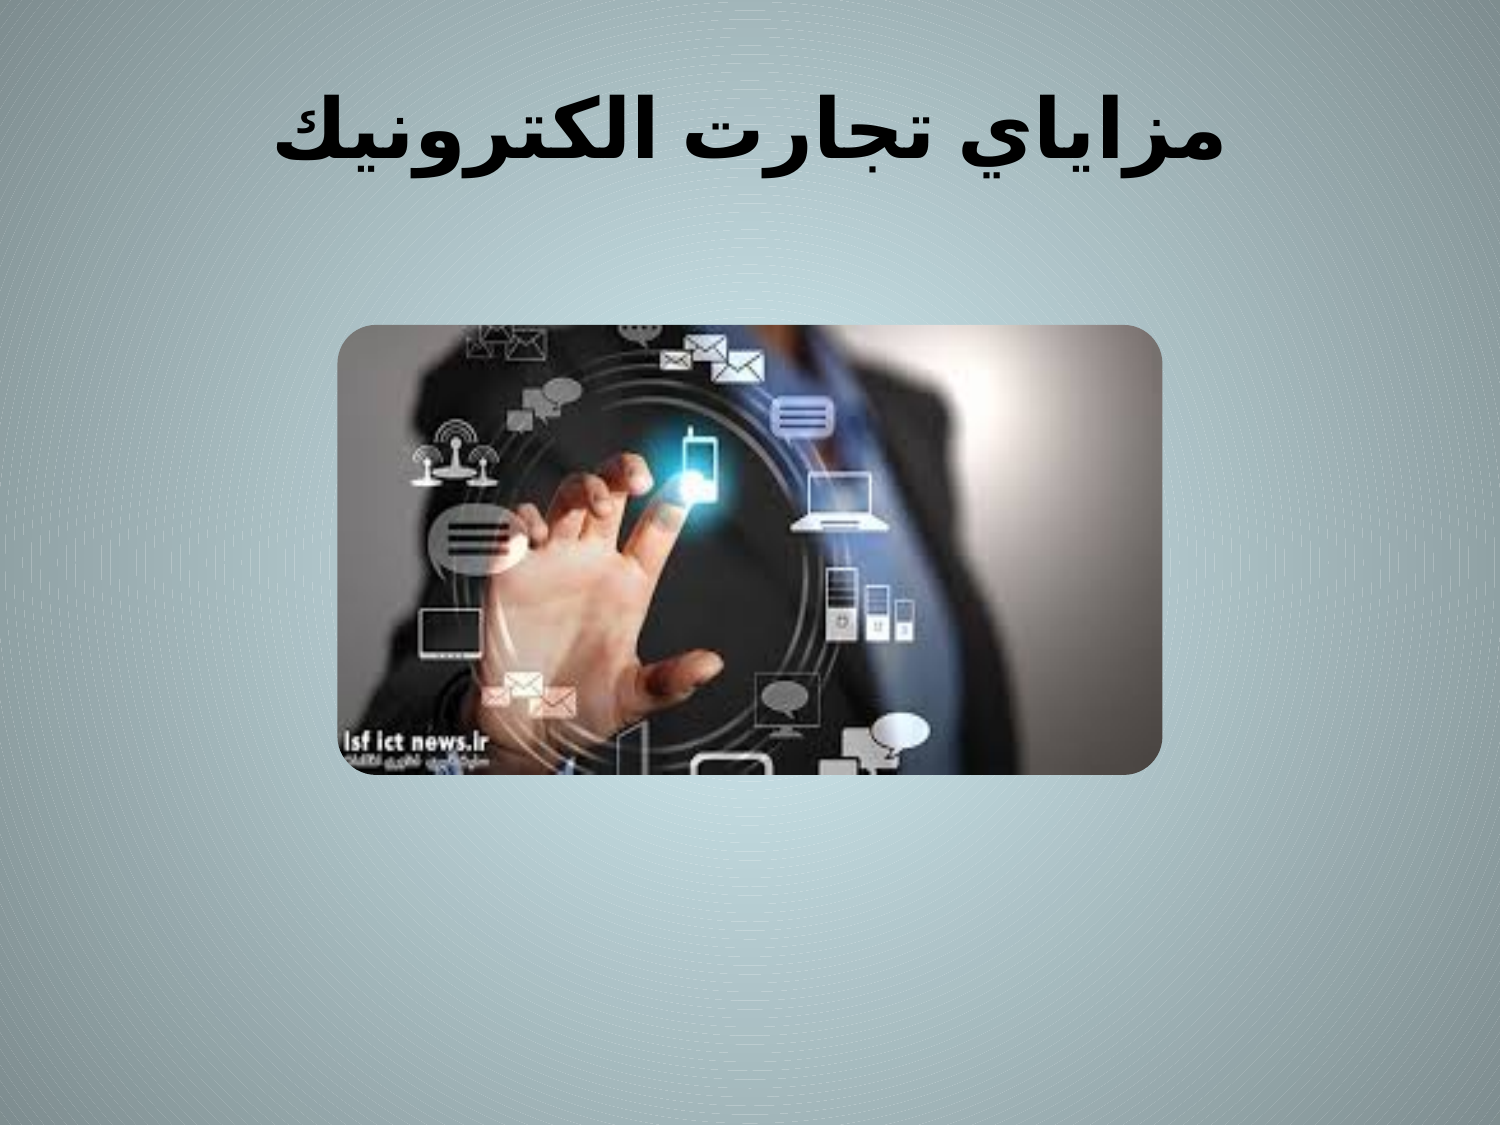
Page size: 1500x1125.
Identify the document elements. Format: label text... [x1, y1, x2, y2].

title مزاياي تجارت الكترونيك [75, 62, 1425, 288]
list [337, 324, 1163, 776]
